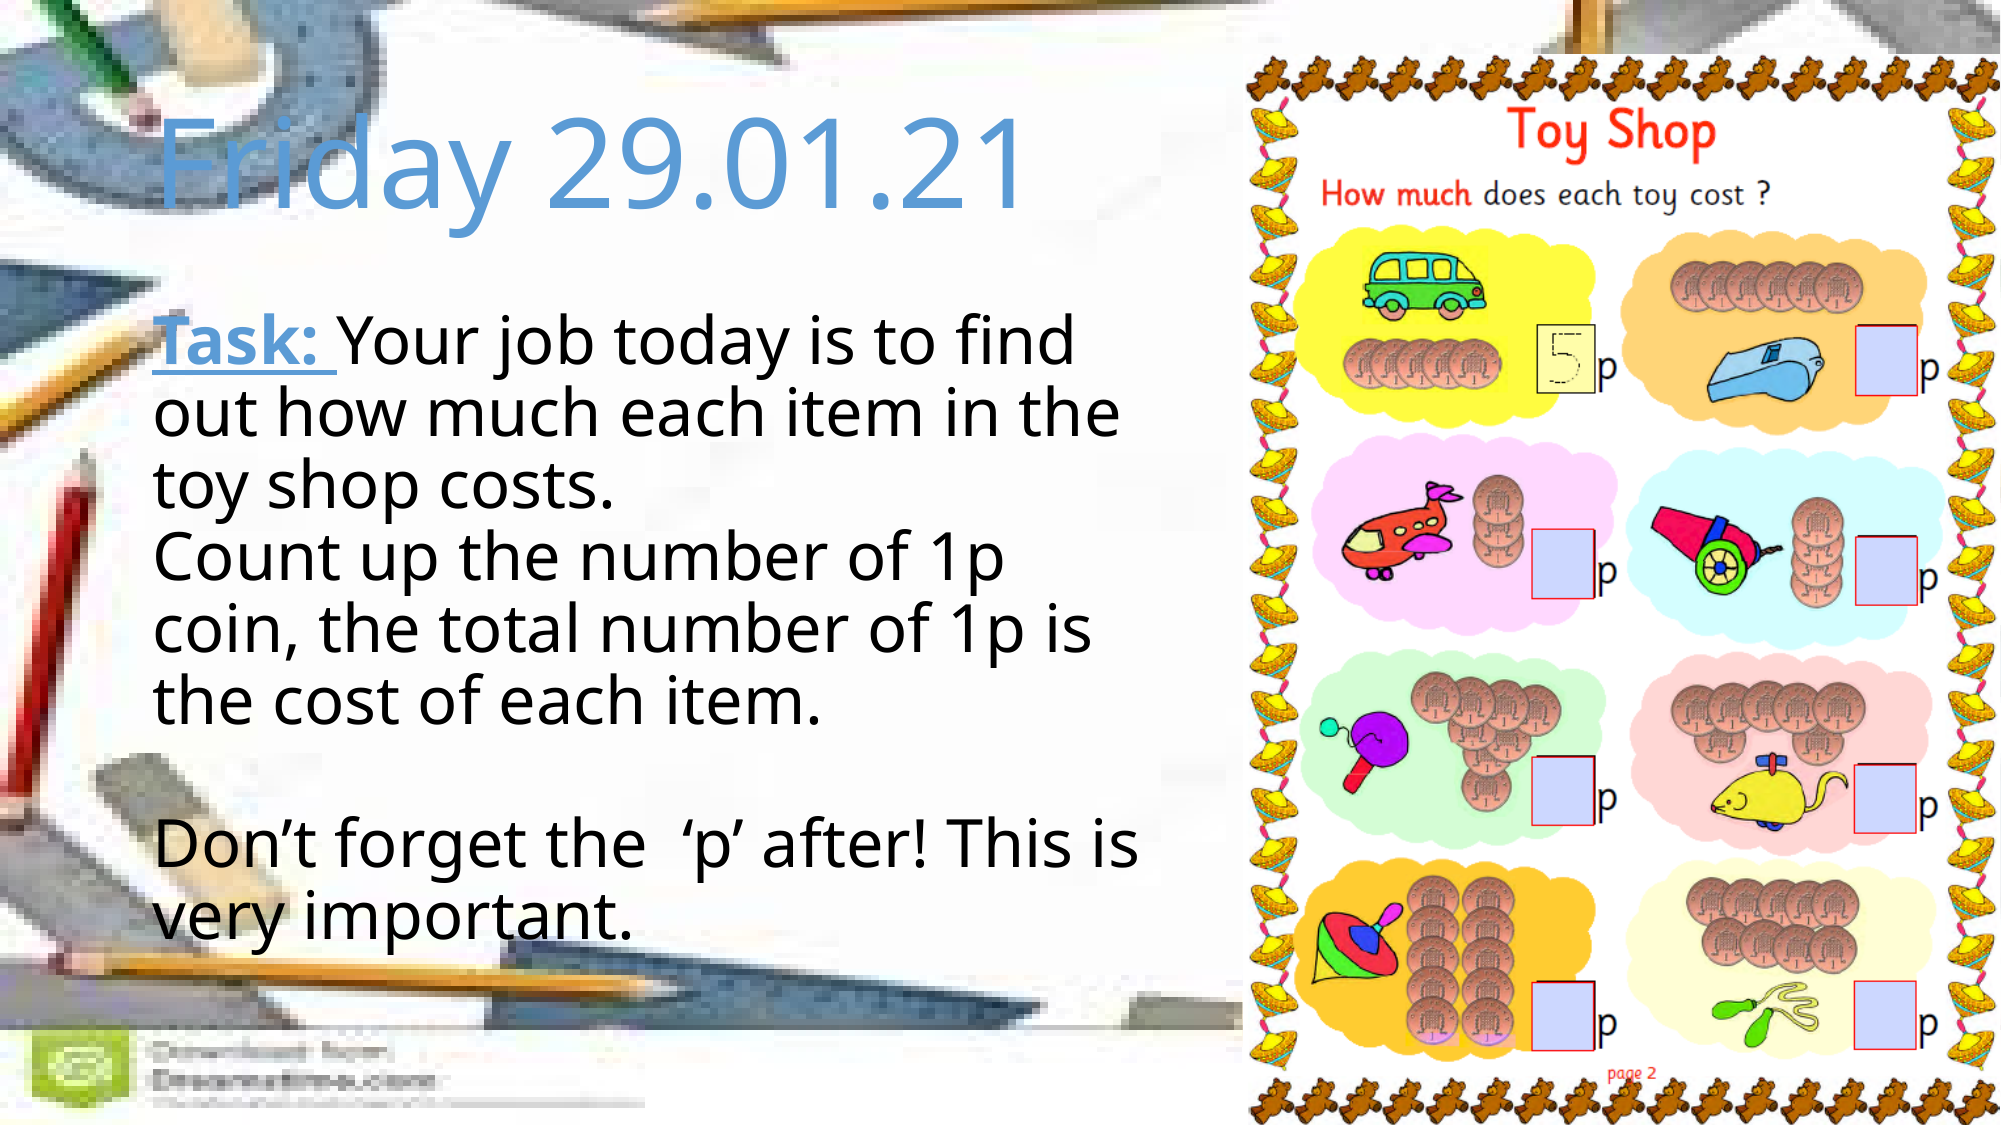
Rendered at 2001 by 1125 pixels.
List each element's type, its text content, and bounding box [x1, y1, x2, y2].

title Friday 29.01.21 [137, 59, 1242, 278]
list Task: Your job today is to find out how much each item in the toy shop costs. Count up the number of 1p coin, the total number of 1p is the cost of each item. Don’t forget the ‘p’ after! This is very important. [137, 299, 1188, 1014]
picture [1242, 54, 2000, 1125]
